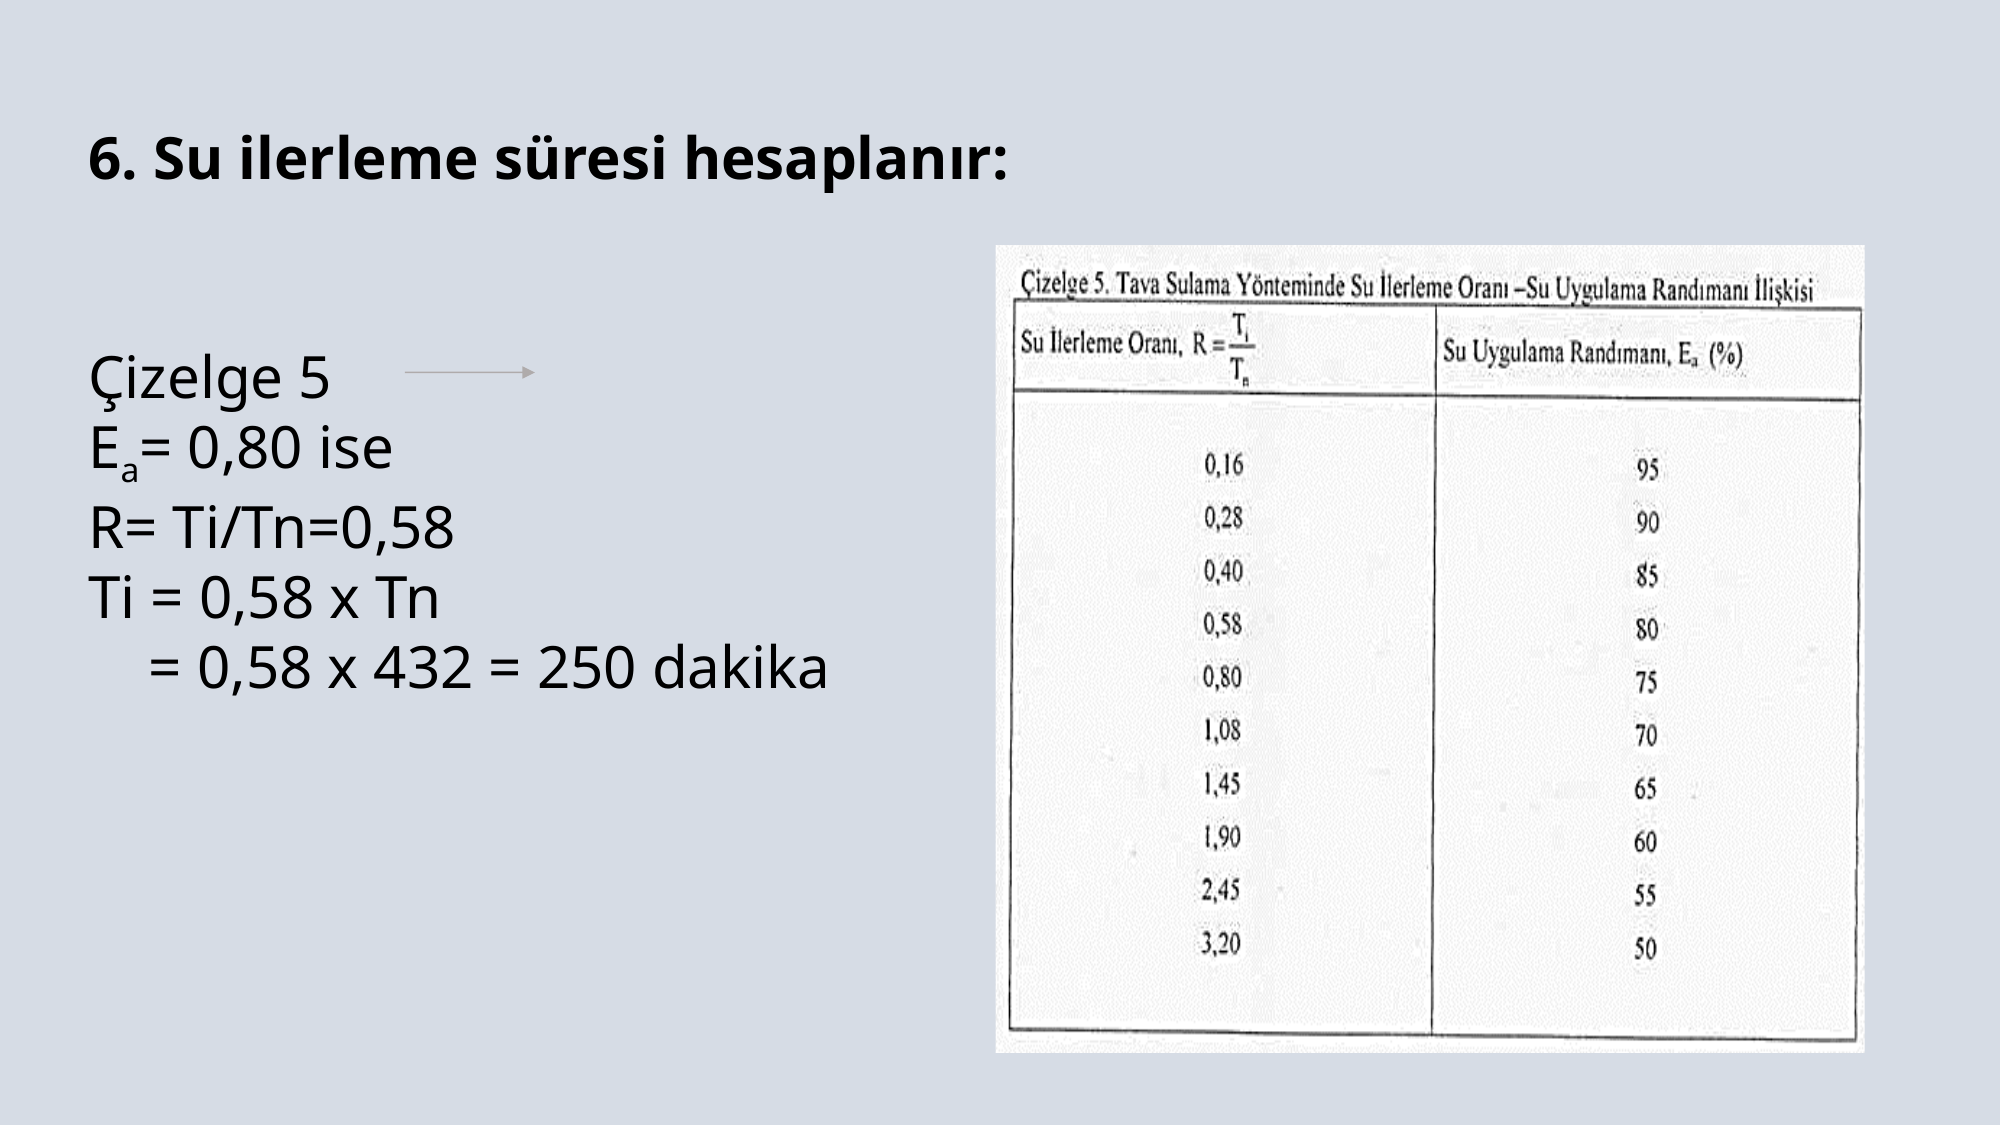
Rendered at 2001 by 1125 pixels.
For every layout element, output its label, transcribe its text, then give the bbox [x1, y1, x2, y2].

picture [995, 244, 1865, 1053]
text_box 6. Su ilerleme süresi hesaplanır: [73, 113, 1074, 244]
text_box [404, 366, 535, 379]
text_box Çizelge 5 Ea= 0,80 ise R= Ti/Tn=0,58 Ti = 0,58 x Tn = 0,58 x 432 = 250 dakika [73, 332, 995, 708]
